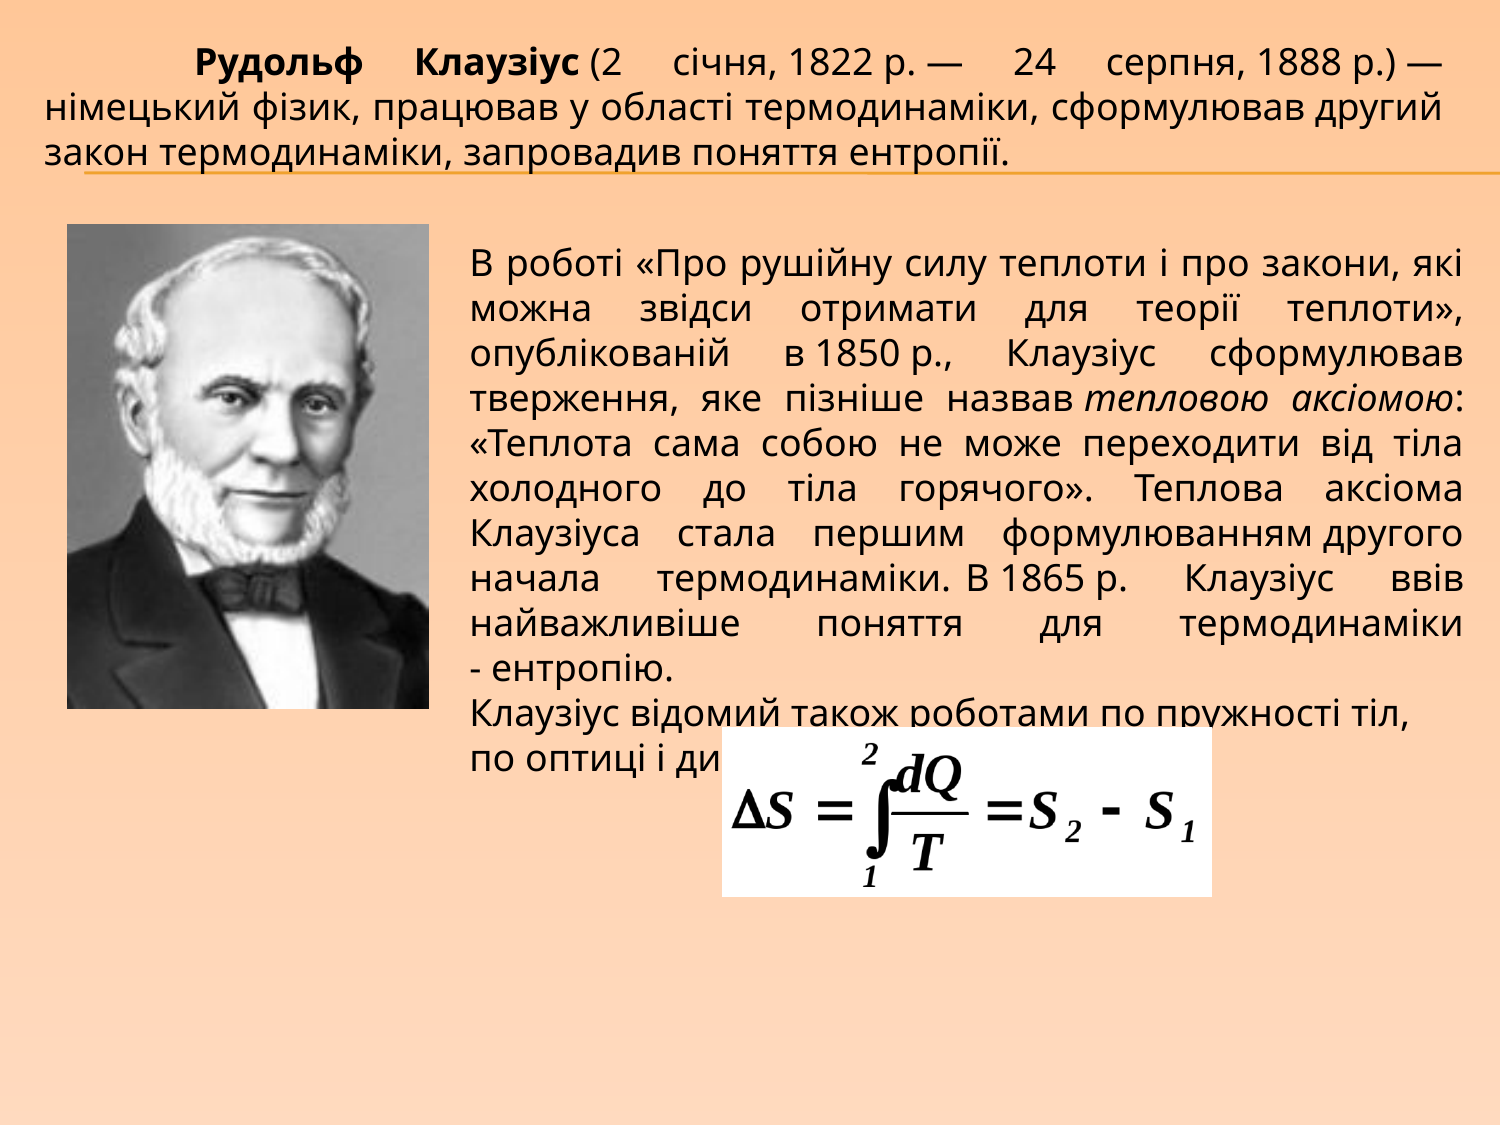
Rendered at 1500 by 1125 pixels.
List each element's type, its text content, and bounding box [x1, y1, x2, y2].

picture [67, 224, 429, 709]
picture [721, 727, 1213, 898]
text_box В роботі «Про рушійну силу теплоти і про закони, які можна звідси отримати для теорії теплоти», опублікованій в 1850 р., Клаузіус сформулював тверження, яке пізніше назвав тепловою аксіомою: «Теплота сама собою не може переходити від тіла холодного до тіла горячого». Теплова аксіома Клаузіуса стала першим формулюванням другого начала термодинаміки. В 1865 р. Клаузіус ввів найважливіше поняття для термодинаміки - ентропію. Клаузіус відомий також роботами по пружності тіл, по оптиці і динамічній електриці. [454, 231, 1480, 787]
text_box Рудольф Клаузіус (2 січня, 1822 р. — 24 серпня, 1888 р.) — німецький фізик, працював у області термодинаміки, сформулював другий закон термодинаміки, запровадив поняття ентропії. [29, 30, 1459, 181]
